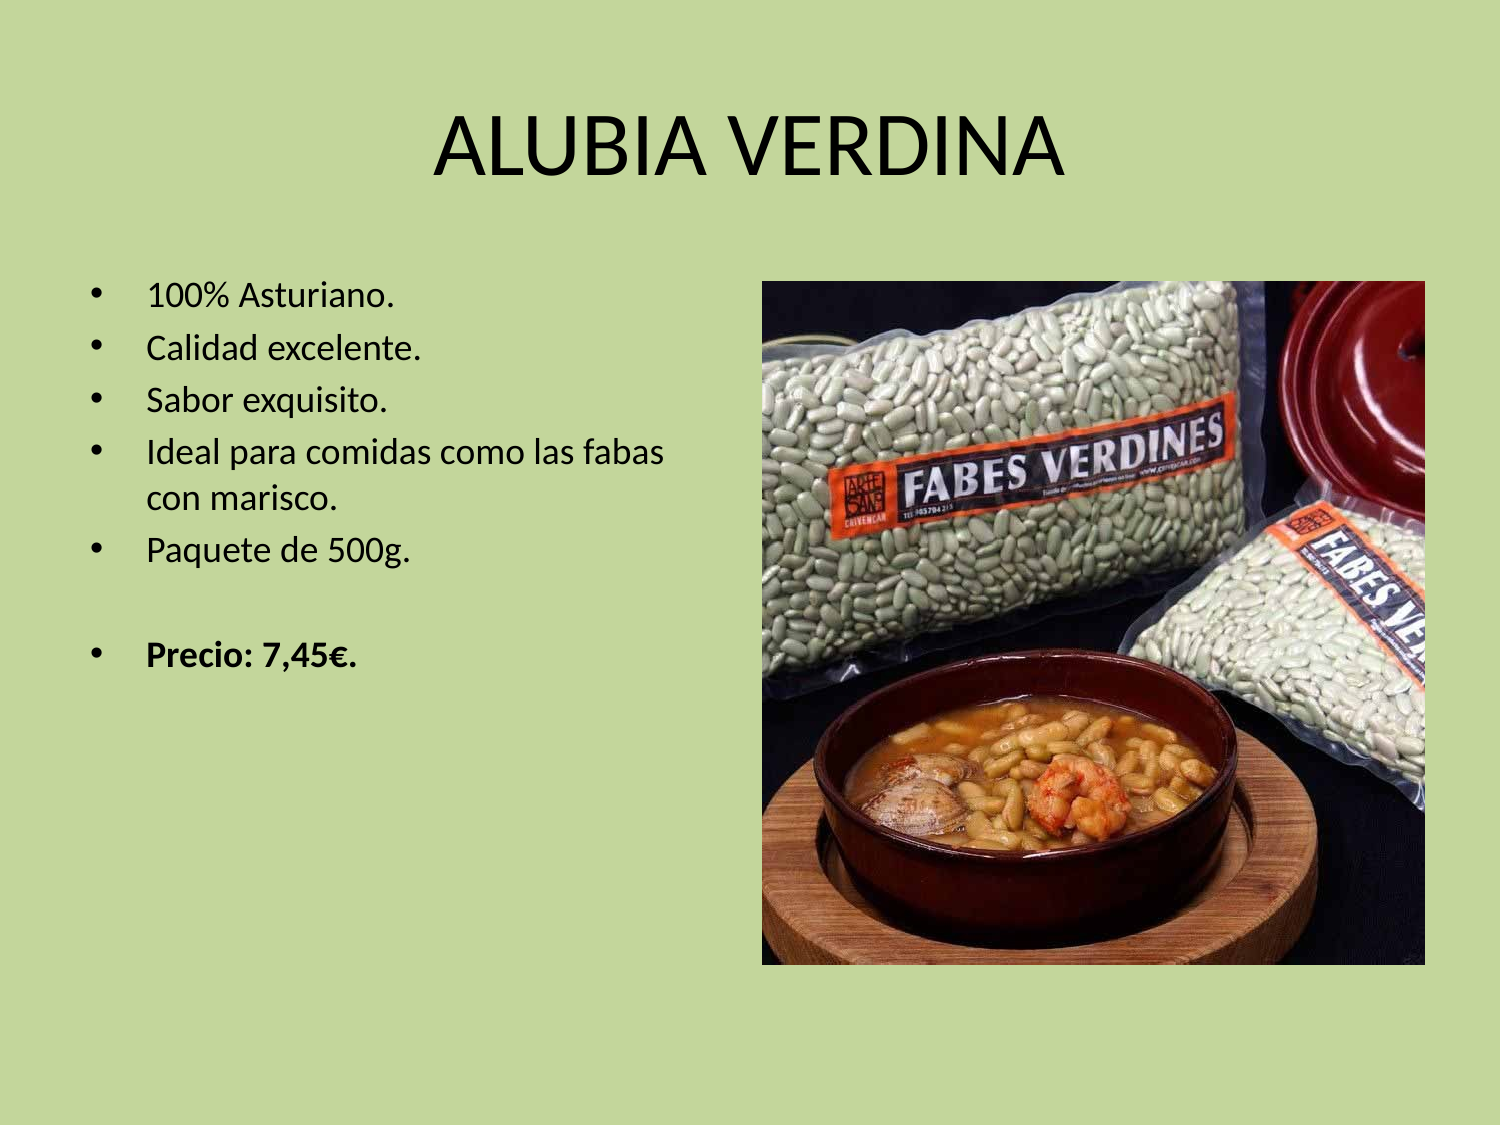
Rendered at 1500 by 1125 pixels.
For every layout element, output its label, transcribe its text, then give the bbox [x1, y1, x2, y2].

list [762, 280, 1426, 966]
list 100% Asturiano. Calidad excelente. Sabor exquisito. Ideal para comidas como las fabas con marisco. Paquete de 500g. Precio: 7,45€. [75, 262, 738, 1005]
title ALUBIA VERDINA [75, 45, 1425, 233]
